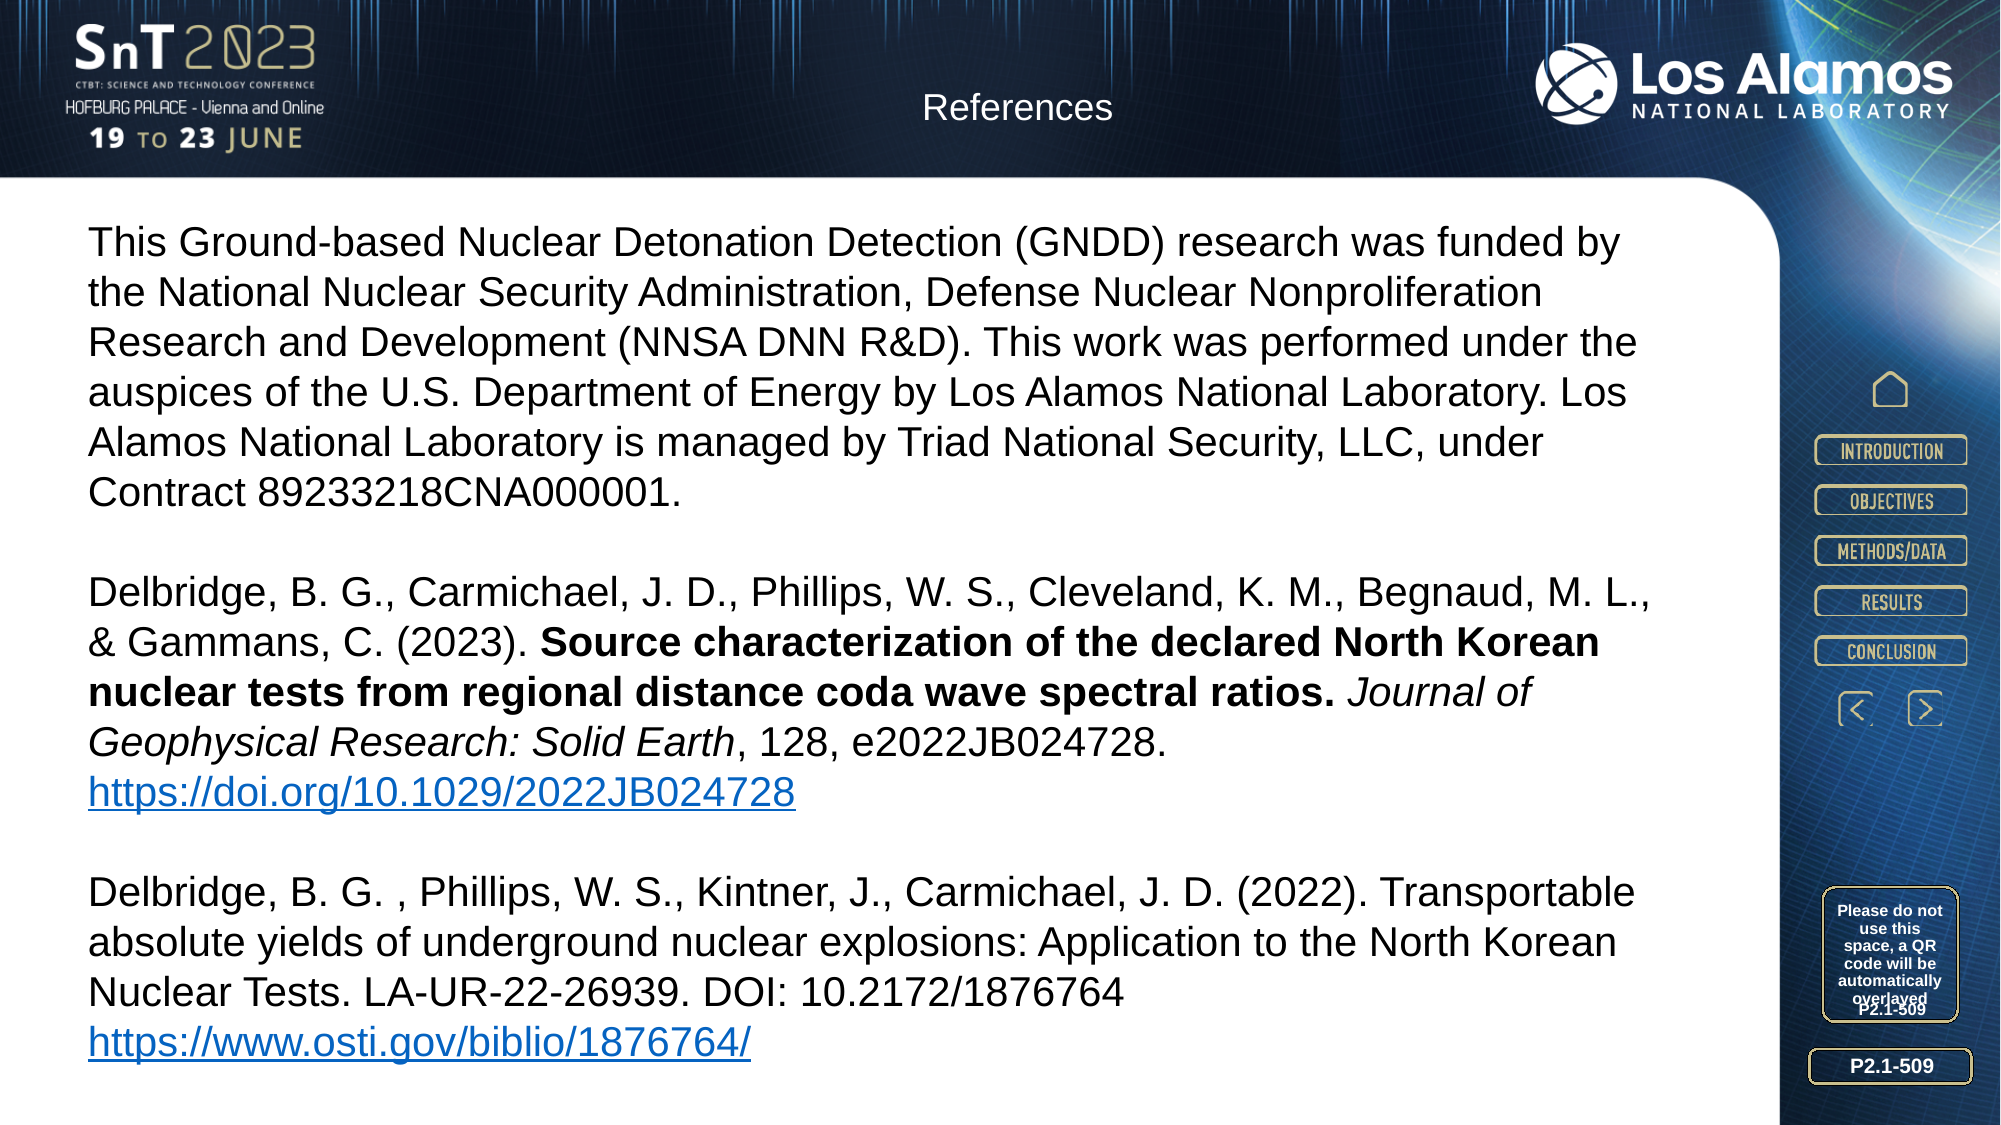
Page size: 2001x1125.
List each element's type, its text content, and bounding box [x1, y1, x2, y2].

text_box P2.1-509 [1824, 1047, 1960, 1086]
text_box References [359, 43, 1676, 136]
text_box Please do not use this space, a QR code will be automatically overlayed [1821, 894, 1959, 973]
picture [0, 0, 2001, 1125]
text_box This Ground-based Nuclear Detonation Detection (GNDD) research was funded by the National Nuclear Security Administration, Defense Nuclear Nonproliferation Research and Development (NNSA DNN R&D). This work was performed under the auspices of the U.S. Department of Energy by Los Alamos National Laboratory. Los Alamos National Laboratory is managed by Triad National Security, LLC, under Contract 89233218CNA000001. Delbridge, B. G., Carmichael, J. D., Phillips, W. S., Cleveland, K. M., Begnaud, M. L., & Gammans, C. (2023). Source characterization of the declared North Korean nuclear tests from regional distance coda wave spectral ratios. Journal of Geophysical Research: Solid Earth, 128, e2022JB024728. https://doi.org/10.1029/2022JB024728 Delbridge, B. G. , Phillips, W. S., Kintner, J., Carmichael, J. D. (2022). Transportable absolute yields of underground nuclear explosions: Application to the North Korean Nuclear Tests. LA-UR-22-26939. DOI: 10.2172/1876764 https://www.osti.gov/biblio/1876764/ [73, 207, 1676, 1125]
text_box P2.1-509 [1766, 973, 2000, 1047]
